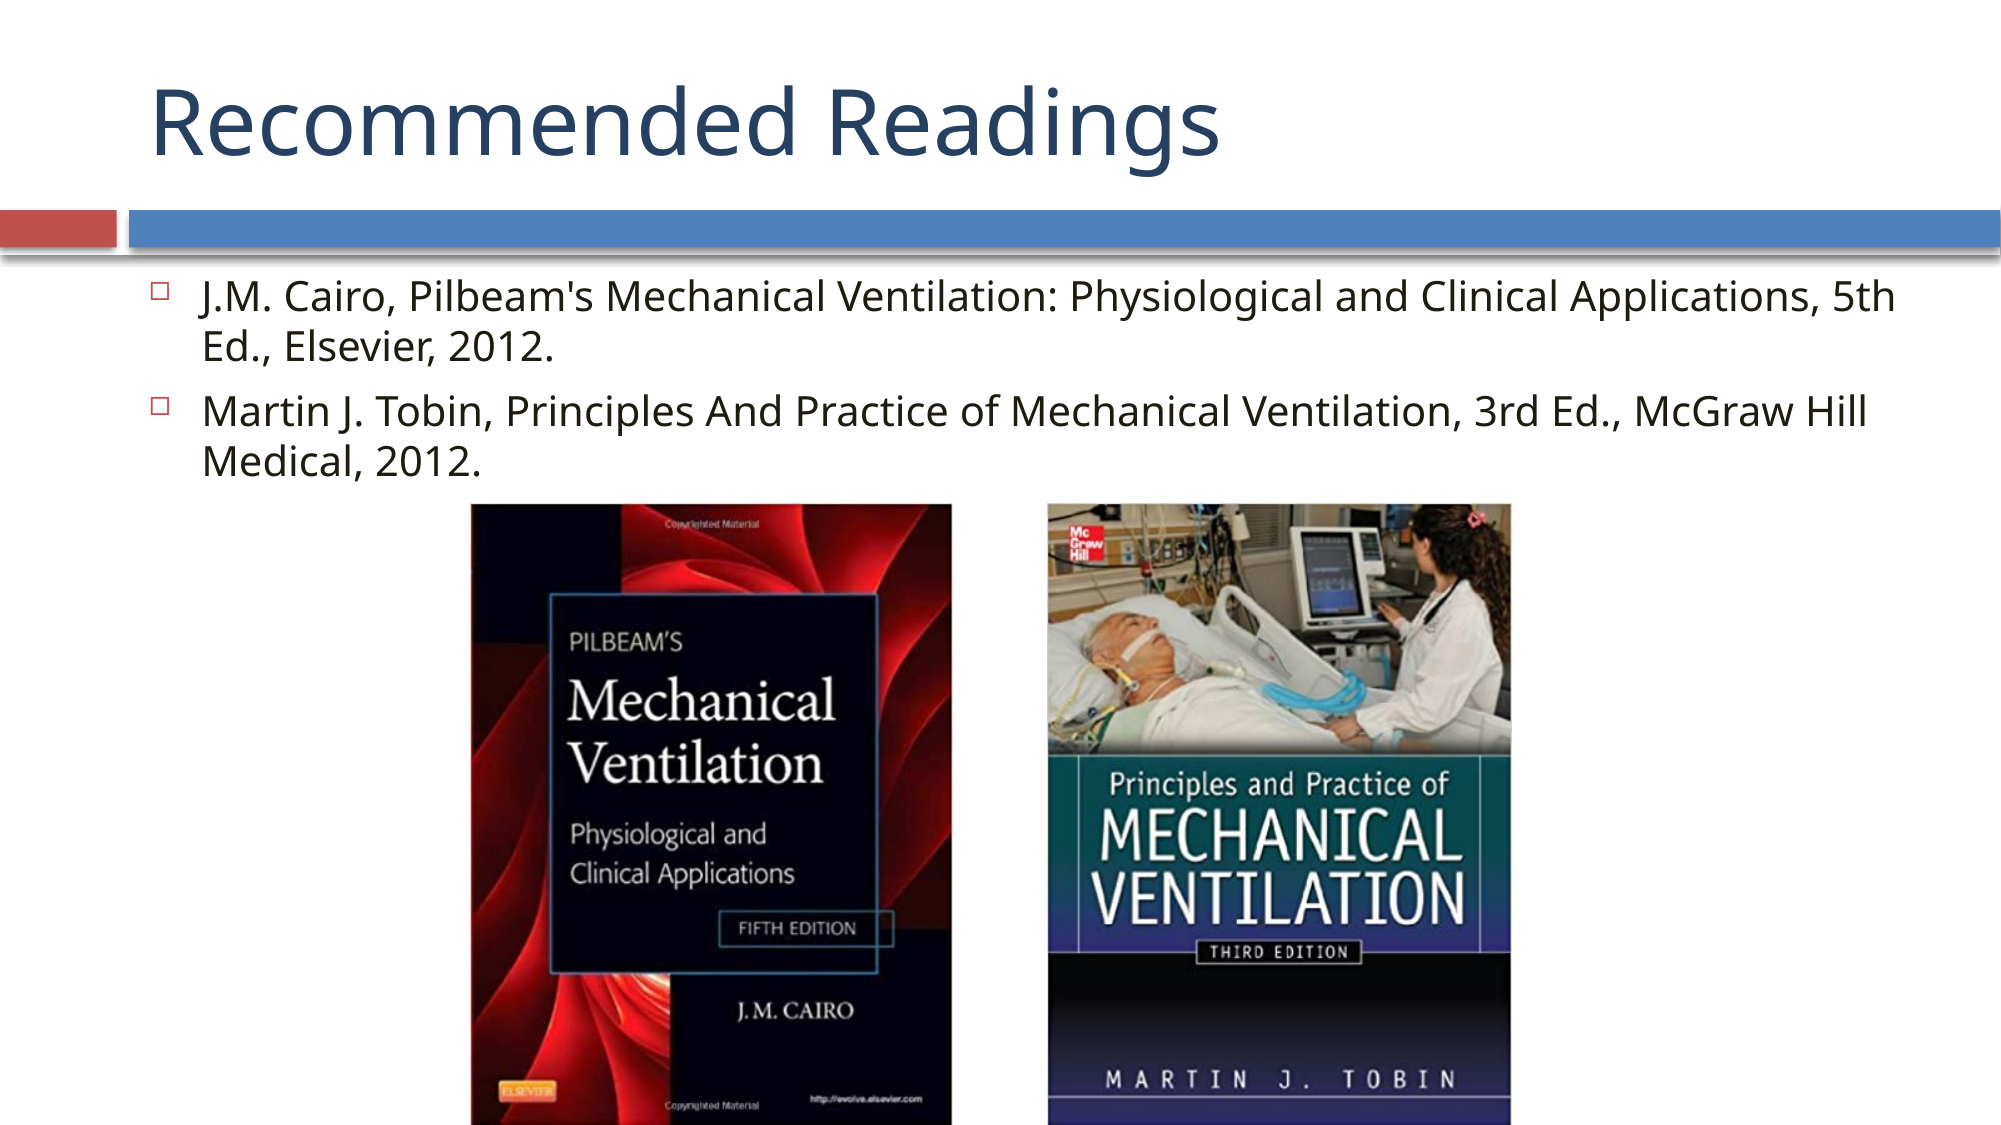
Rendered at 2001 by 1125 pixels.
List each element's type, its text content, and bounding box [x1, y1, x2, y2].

picture [470, 503, 953, 1125]
title Recommended Readings [133, 37, 1918, 200]
picture [1046, 503, 1512, 1125]
list J.M. Cairo, Pilbeam's Mechanical Ventilation: Physiological and Clinical Applications, 5th Ed., Elsevier, 2012. Martin J. Tobin, Principles And Practice of Mechanical Ventilation, 3rd Ed., McGraw Hill Medical, 2012. [133, 262, 1918, 1000]
